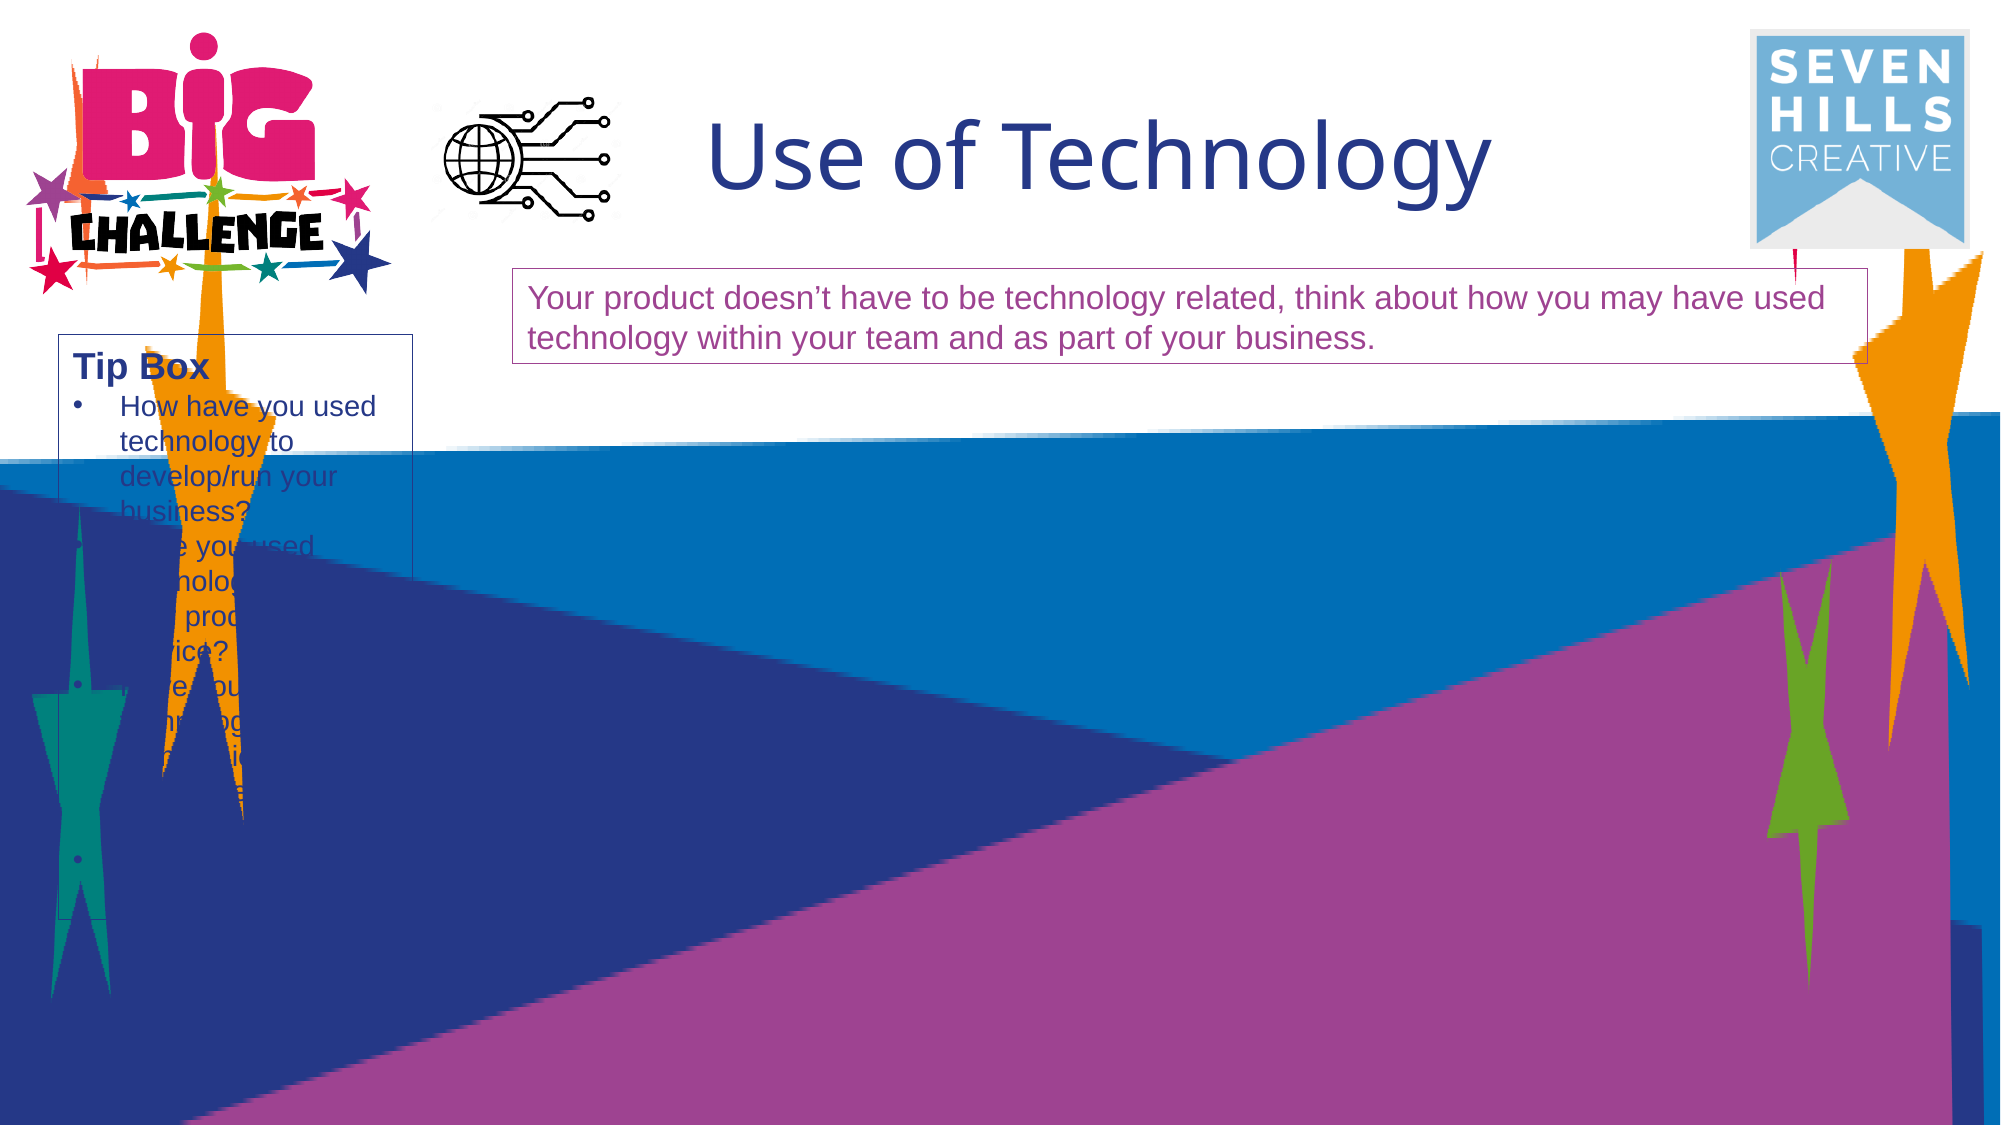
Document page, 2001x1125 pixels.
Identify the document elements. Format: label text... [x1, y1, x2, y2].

picture [0, 0, 2001, 1125]
text_box Tip Box How have you used technology to develop/run your business? Have you used technology to create your product or service? Have you used technology to communicate with each other or within your team? What technology have you used? [58, 334, 413, 920]
text_box Your product doesn’t have to be technology related, think about how you may have used technology within your team and as part of your business. [512, 268, 1868, 364]
title Use of Technology [689, 51, 1540, 268]
